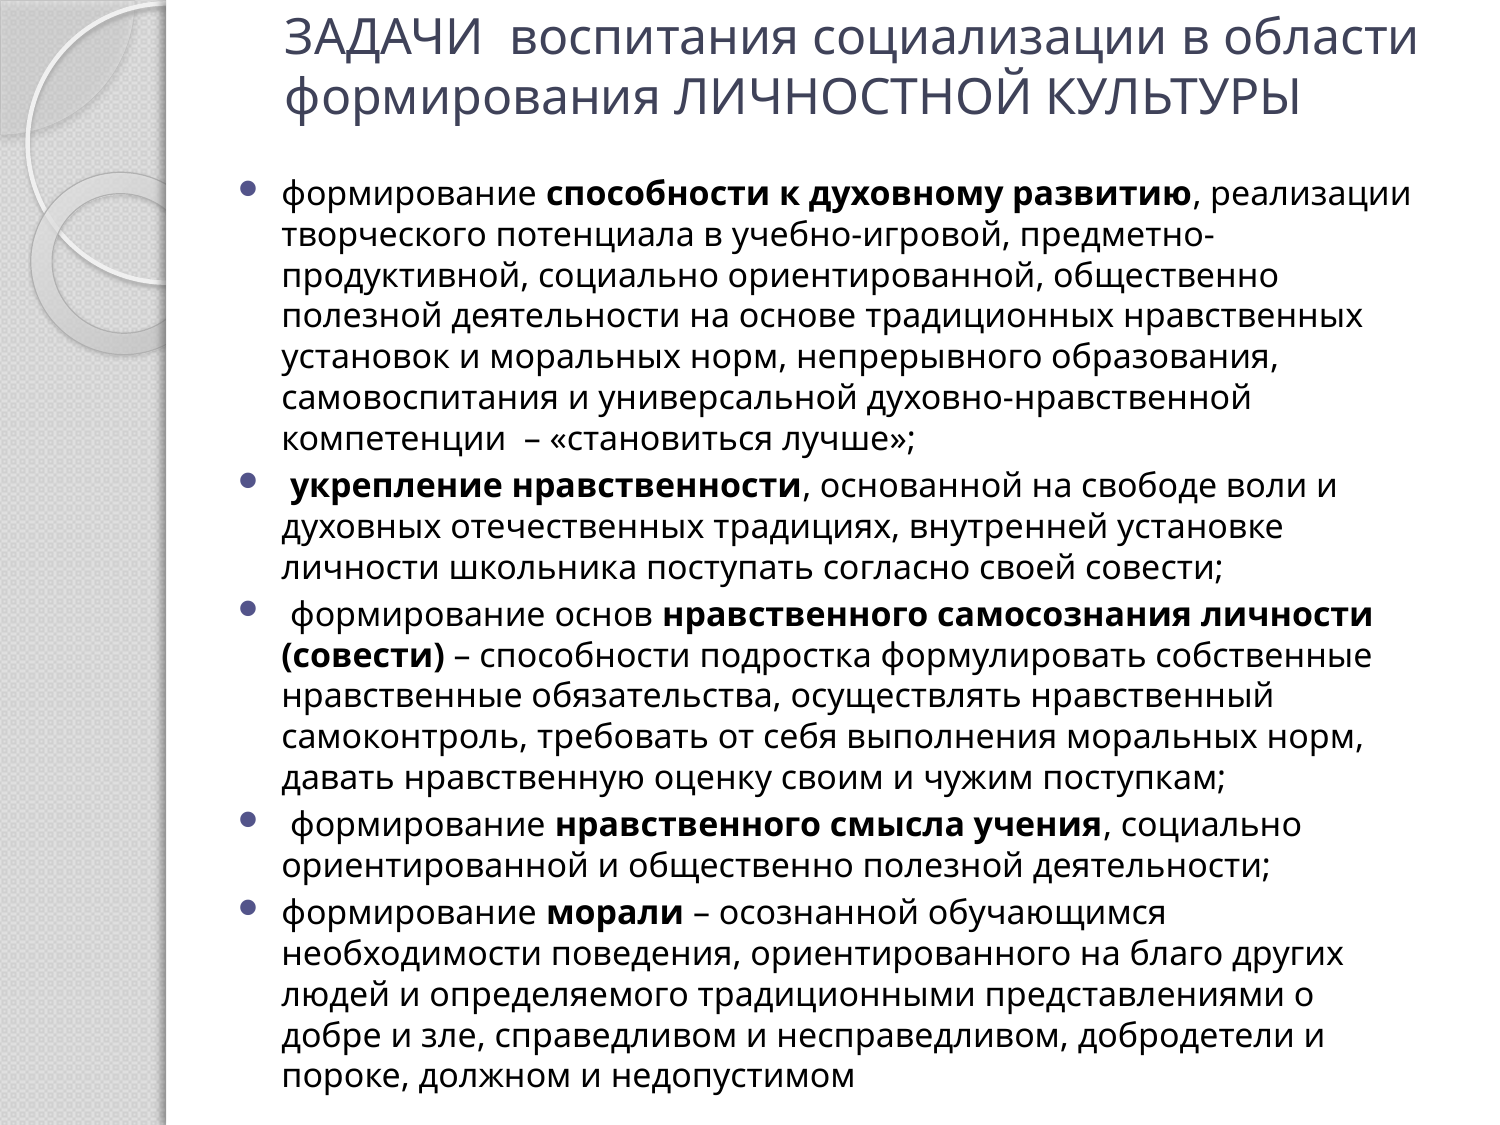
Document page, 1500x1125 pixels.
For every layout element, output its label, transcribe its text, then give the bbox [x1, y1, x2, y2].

title ЗАДАЧИ воспитания социализации в области формирования ЛИЧНОСТНОЙ КУЛЬТУРЫ [270, 0, 1500, 129]
list формирование способности к духовному развитию, реализации творческого потенциала в учебно-игровой, предметно-продуктивной, социально ориентированной, общественно полезной деятельности на основе традиционных нравственных установок и моральных норм, непрерывного образования, самовоспитания и универсальной духовно-нравственной компетенции – «становиться лучше»; укрепление нравственности, основанной на свободе воли и духовных отечественных традициях, внутренней установке личности школьника поступать согласно своей совести; формирование основ нравственного самосознания личности (совести) – способности подростка формулировать собственные нравственные обязательства, осуществлять нравственный самоконтроль, требовать от себя выполнения моральных норм, давать нравственную оценку своим и чужим поступкам; формирование нравственного смысла учения, социально ориентированной и общественно полезной деятельности; формирование морали – осознанной обучающимся необходимости поведения, ориентированного на благо других людей и определяемого традиционными представлениями о добре и зле, справедливом и несправедливом, добродетели и пороке, должном и недопустимом [210, 164, 1431, 1125]
